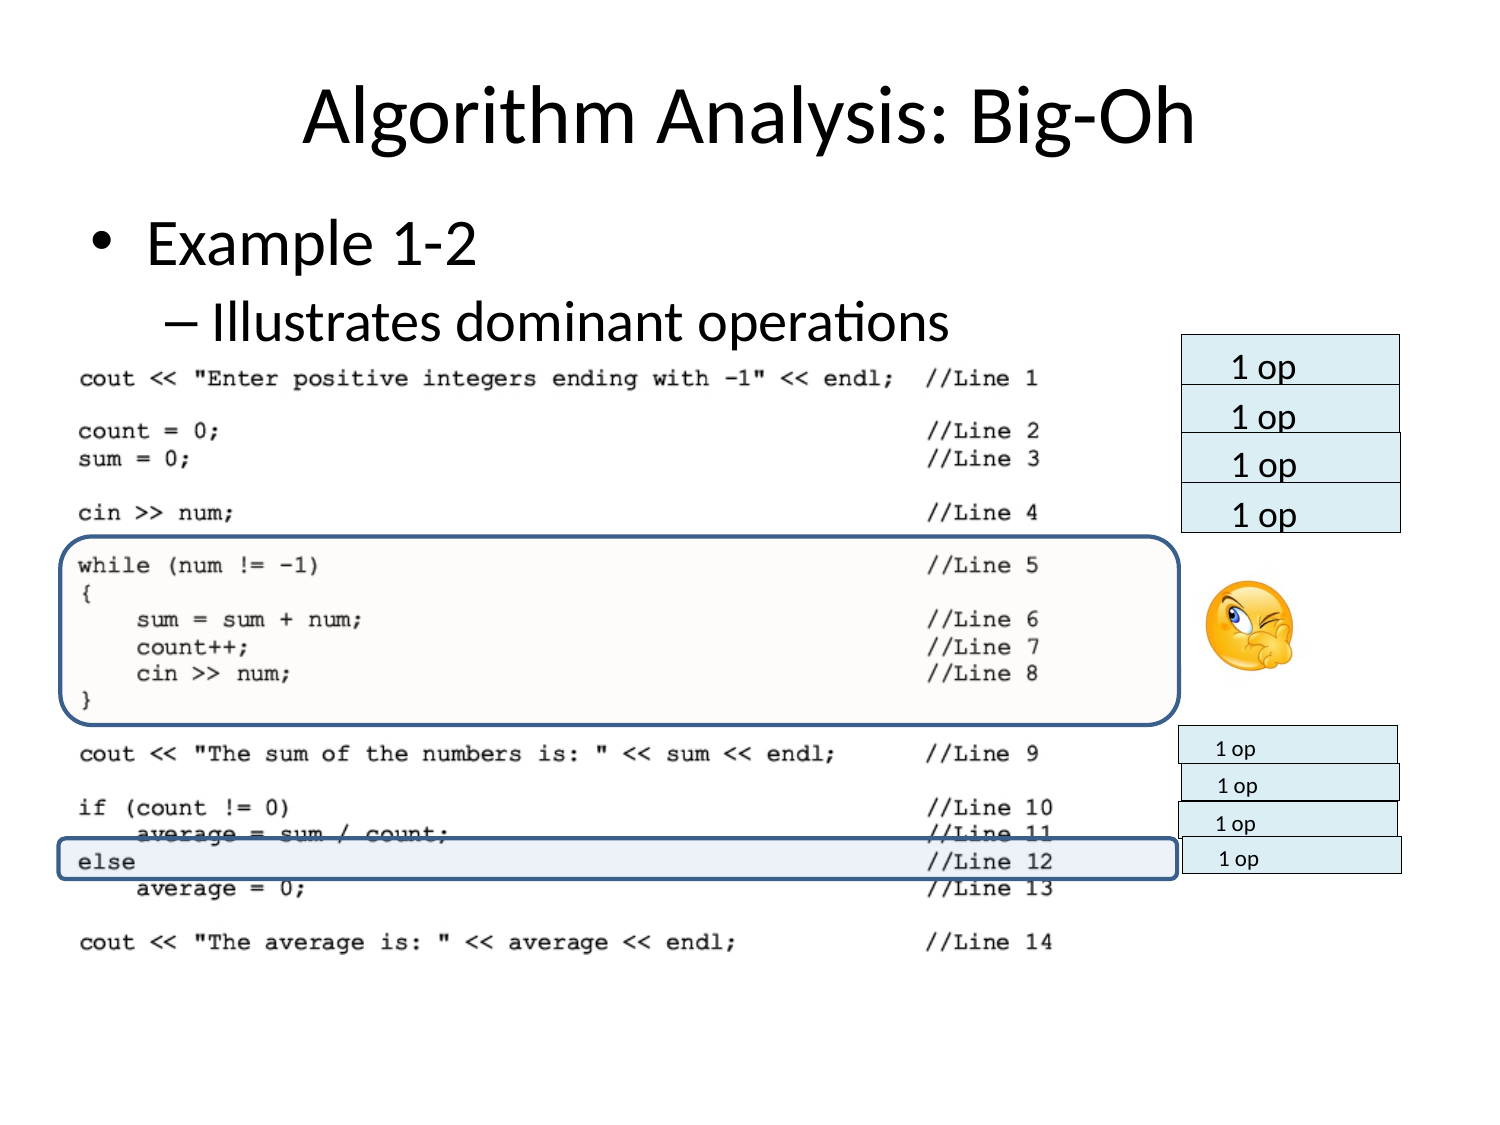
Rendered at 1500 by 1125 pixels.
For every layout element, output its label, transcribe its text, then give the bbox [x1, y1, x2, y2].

text_box [1066, 836, 1180, 882]
text_box 1 op [1182, 836, 1402, 874]
text_box [56, 836, 69, 882]
text_box 1 op [1178, 725, 1398, 764]
picture [1190, 565, 1311, 689]
text_box 1 op [1181, 334, 1400, 384]
text_box 1 op [1181, 482, 1401, 533]
text_box 1 op [1178, 801, 1398, 839]
text_box 1 op [1181, 763, 1400, 801]
text_box 1 op [1181, 384, 1400, 432]
list Example 1-2 Illustrates dominant operations [75, 200, 1425, 363]
text_box 1 op [1181, 432, 1401, 482]
text_box [58, 543, 69, 719]
title Algorithm Analysis: Big-Oh [75, 45, 1425, 175]
text_box [1066, 534, 1182, 728]
picture [74, 362, 1063, 955]
